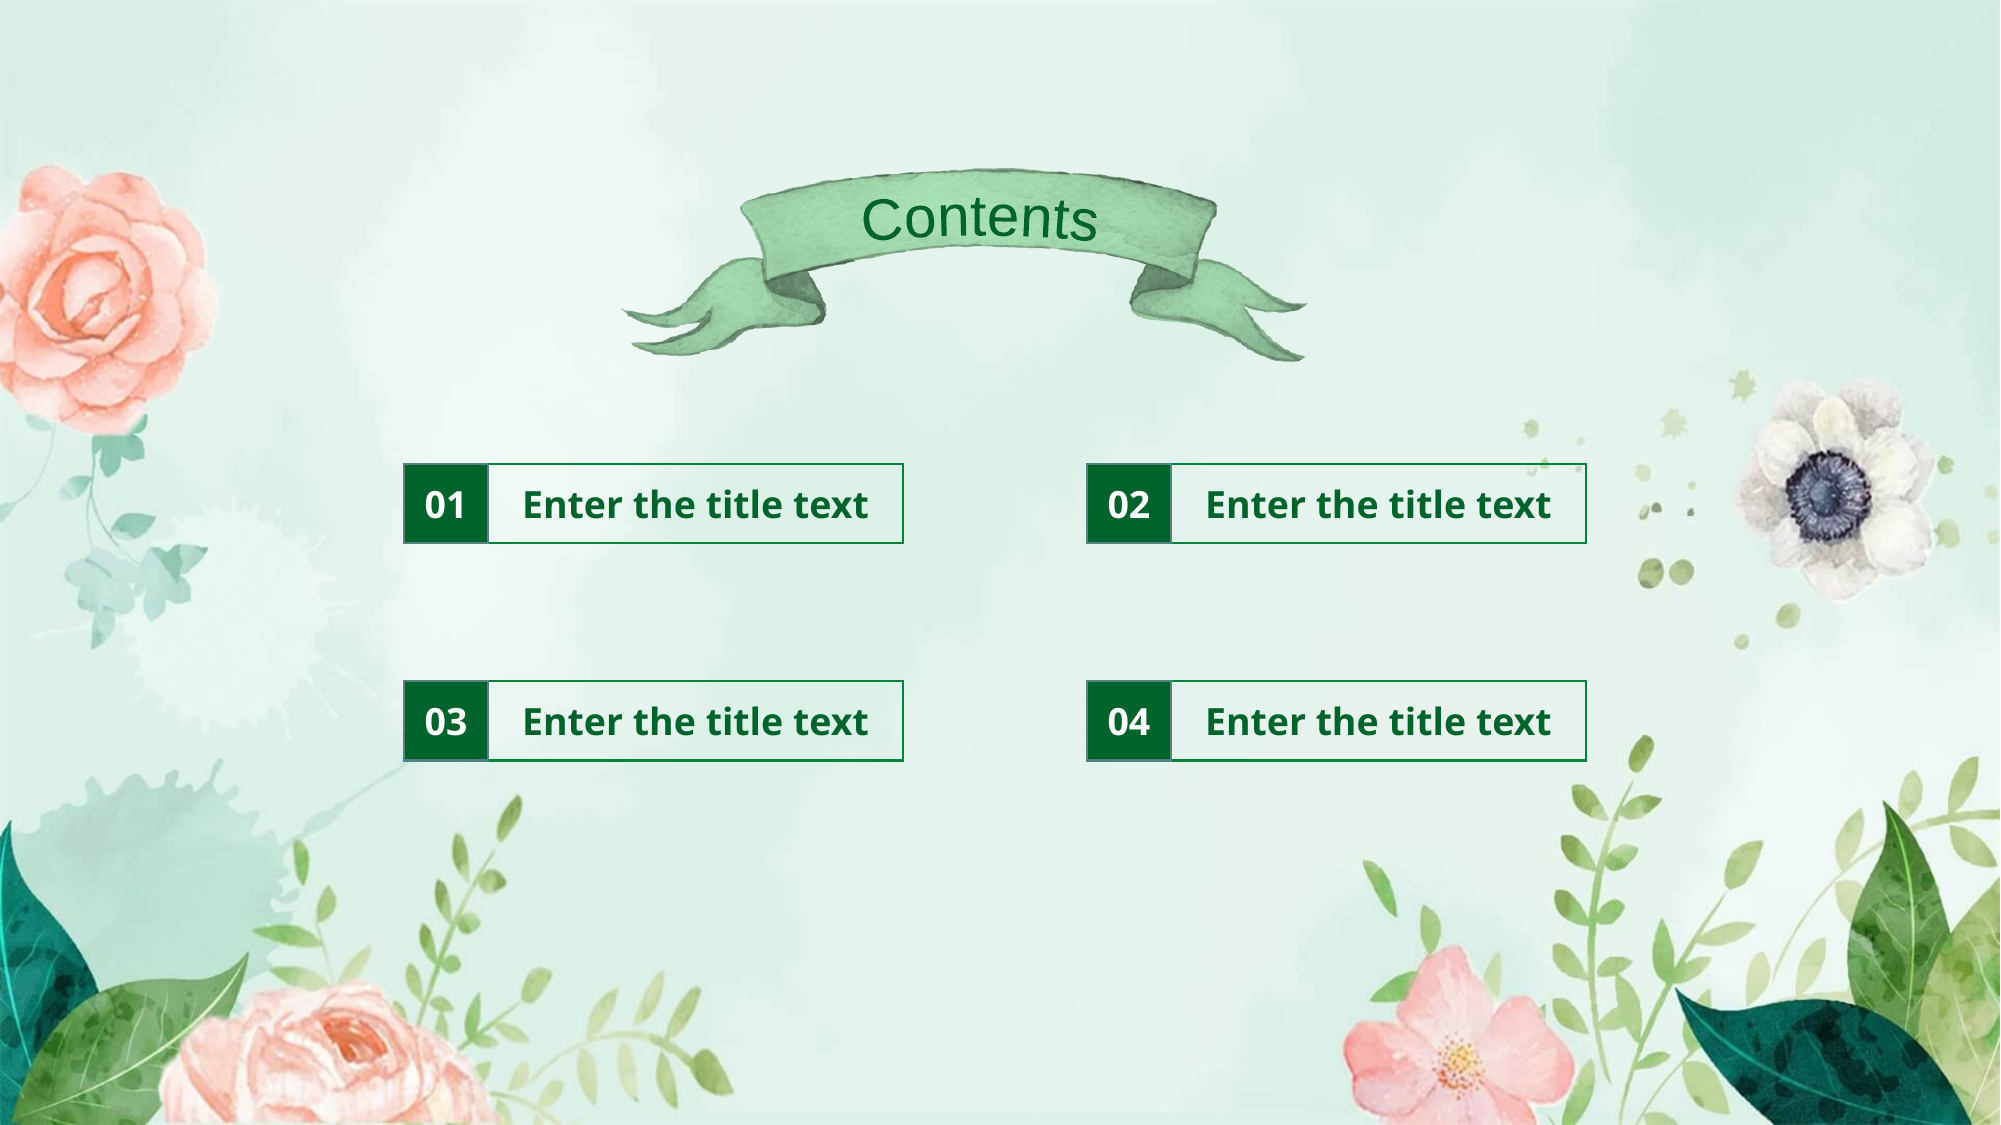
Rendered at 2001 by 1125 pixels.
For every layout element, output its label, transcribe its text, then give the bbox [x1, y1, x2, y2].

text_box 01 [403, 463, 489, 544]
text_box Enter the title text [489, 680, 904, 762]
text_box 03 [403, 680, 489, 762]
text_box Enter the title text [1172, 463, 1587, 544]
text_box Enter the title text [1172, 680, 1587, 762]
text_box 02 [1086, 463, 1172, 544]
text_box 04 [1086, 680, 1172, 762]
text_box Enter the title text [489, 463, 904, 544]
picture [0, 0, 2000, 1125]
